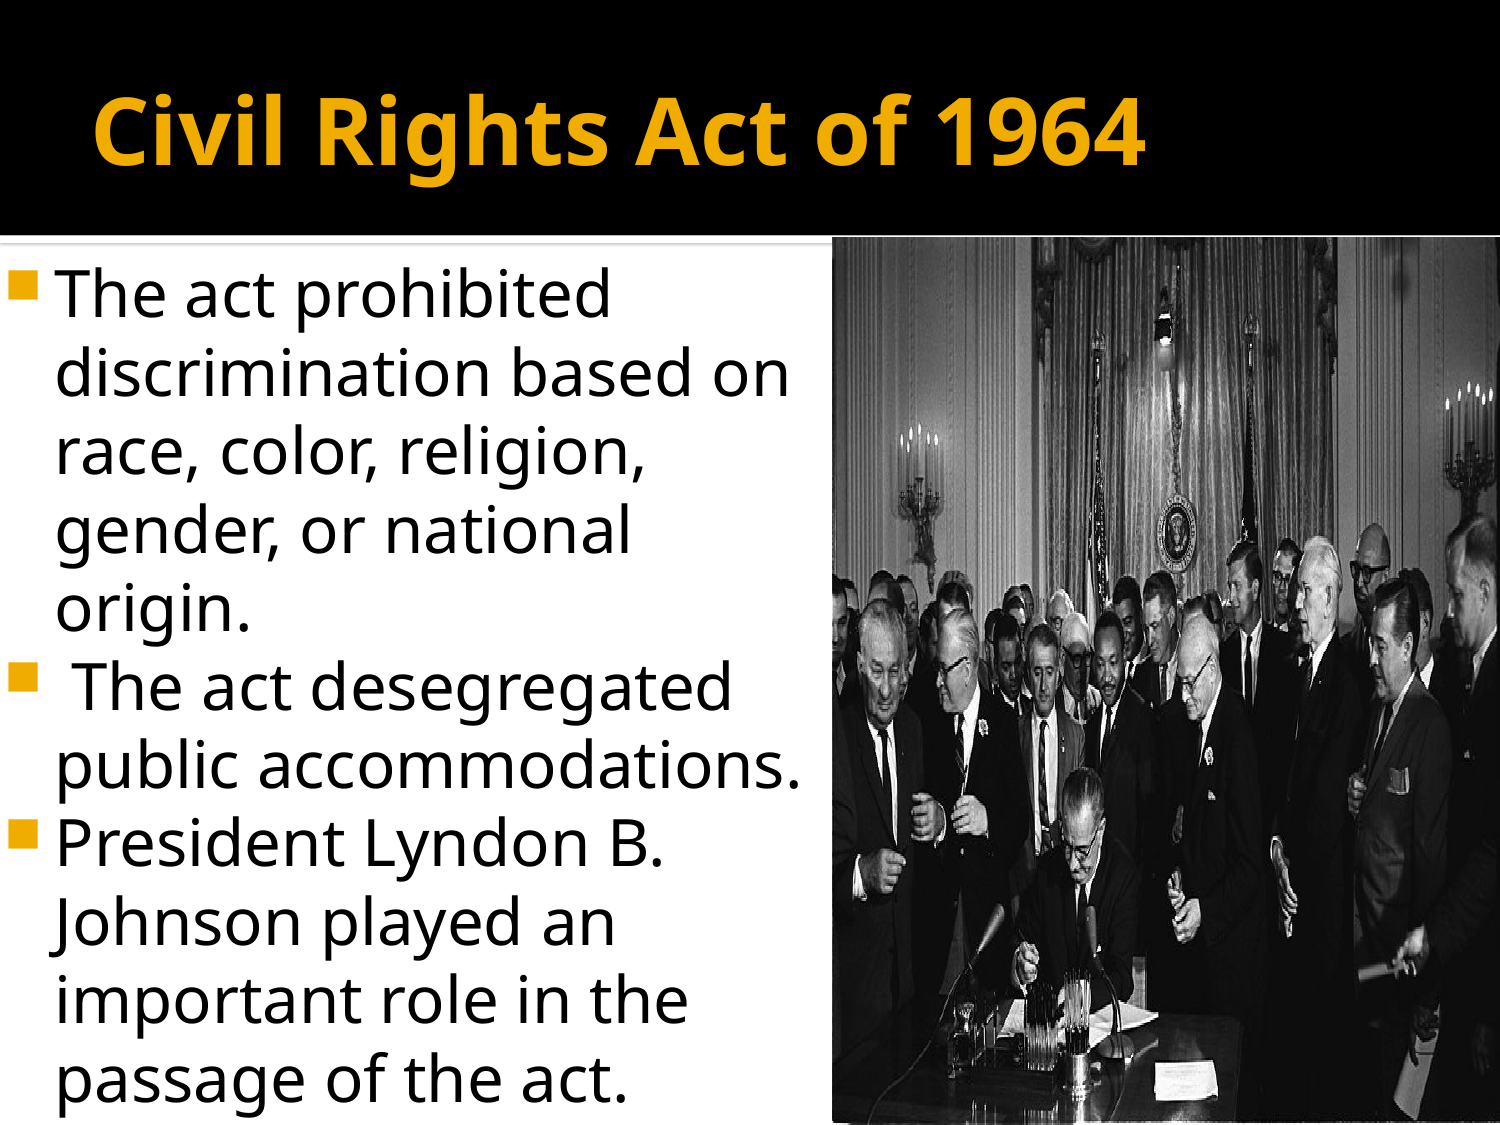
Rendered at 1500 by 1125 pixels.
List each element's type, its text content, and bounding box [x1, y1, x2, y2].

list The act prohibited discrimination based on race, color, religion, gender, or national origin. The act desegregated public accommodations. President Lyndon B. Johnson played an important role in the passage of the act. [0, 237, 830, 1125]
title Civil Rights Act of 1964 [75, 25, 1425, 231]
picture [831, 237, 1500, 1125]
